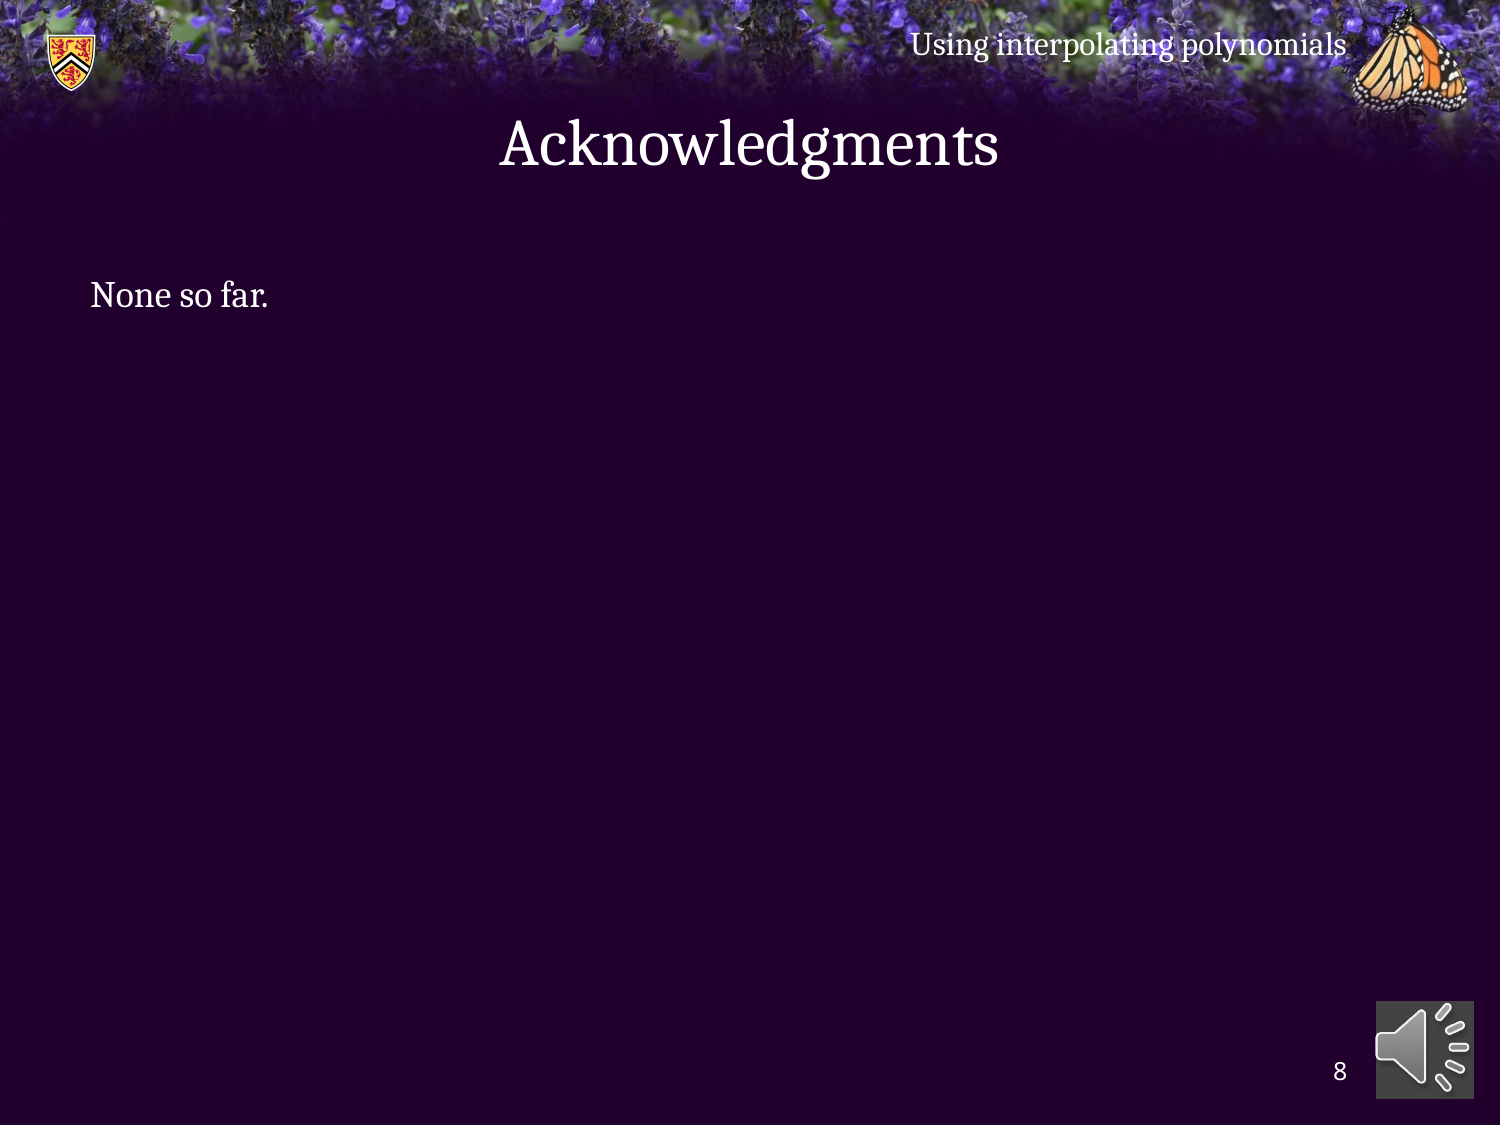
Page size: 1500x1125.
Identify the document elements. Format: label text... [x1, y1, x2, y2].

slide_number 8 [1187, 1042, 1363, 1103]
list None so far. [75, 262, 1425, 1005]
title Acknowledgments [75, 45, 1425, 233]
picture [0, 0, 1500, 1125]
footer Using interpolating polynomials [320, 12, 1363, 73]
